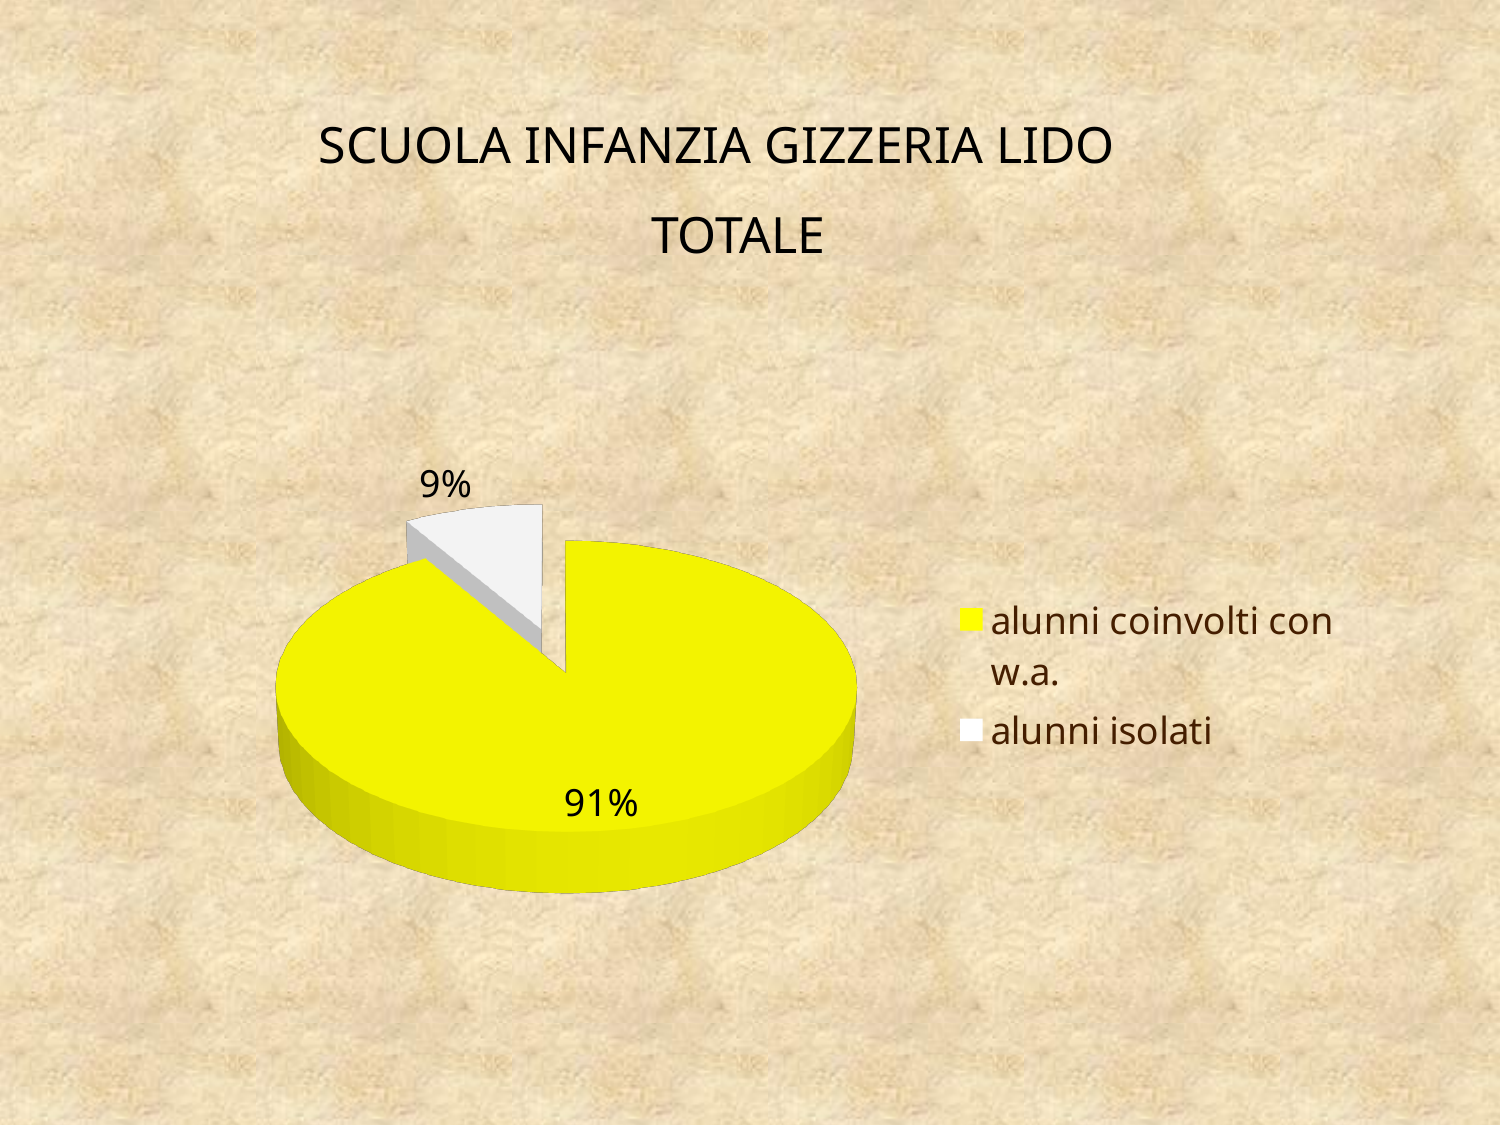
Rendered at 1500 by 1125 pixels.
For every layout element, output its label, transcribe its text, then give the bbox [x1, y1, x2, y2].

title SCUOLA INFANZIA GIZZERIA LIDO [128, 66, 1306, 220]
chart [159, 302, 1360, 1047]
text_box TOTALE [525, 196, 951, 271]
picture [0, 0, 1500, 1125]
